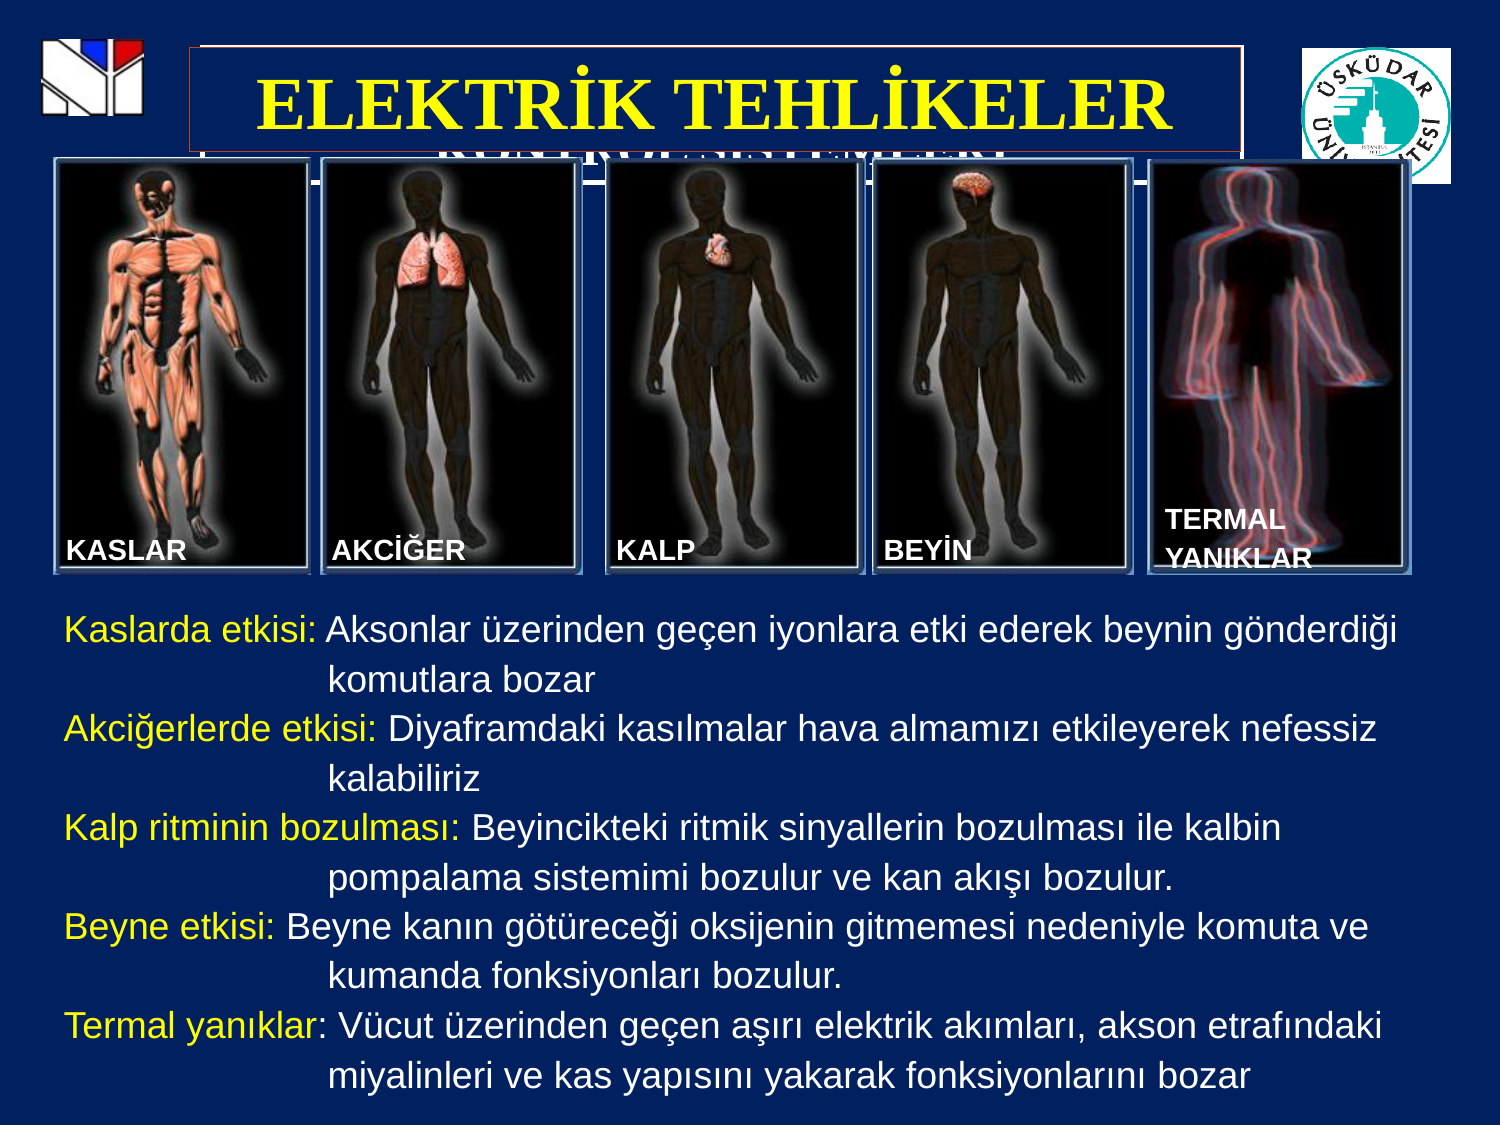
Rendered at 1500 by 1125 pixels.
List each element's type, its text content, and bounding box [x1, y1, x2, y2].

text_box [52, 156, 1412, 575]
picture [1301, 47, 1451, 185]
text_box ELEKTRİK TEHLİKELER [189, 47, 1241, 152]
text_box Kaslarda etkisi: Aksonlar üzerinden geçen iyonlara etki ederek beynin gönderdiği komutlara bozar Akciğerlerde etkisi: Diyaframdaki kasılmalar hava almamızı etkileyerek nefessiz kalabiliriz Kalp ritminin bozulması: Beyincikteki ritmik sinyallerin bozulması ile kalbin pompalama sistemimi bozulur ve kan akışı bozulur. Beyne etkisi: Beyne kanın götüreceği oksijenin gitmemesi nedeniyle komuta ve kumanda fonksiyonları bozulur. Termal yanıklar: Vücut üzerinden geçen aşırı elektrik akımları, akson etrafındaki miyalinleri ve kas yapısını yakarak fonksiyonlarını bozar [34, 600, 1471, 1109]
picture [41, 39, 144, 116]
